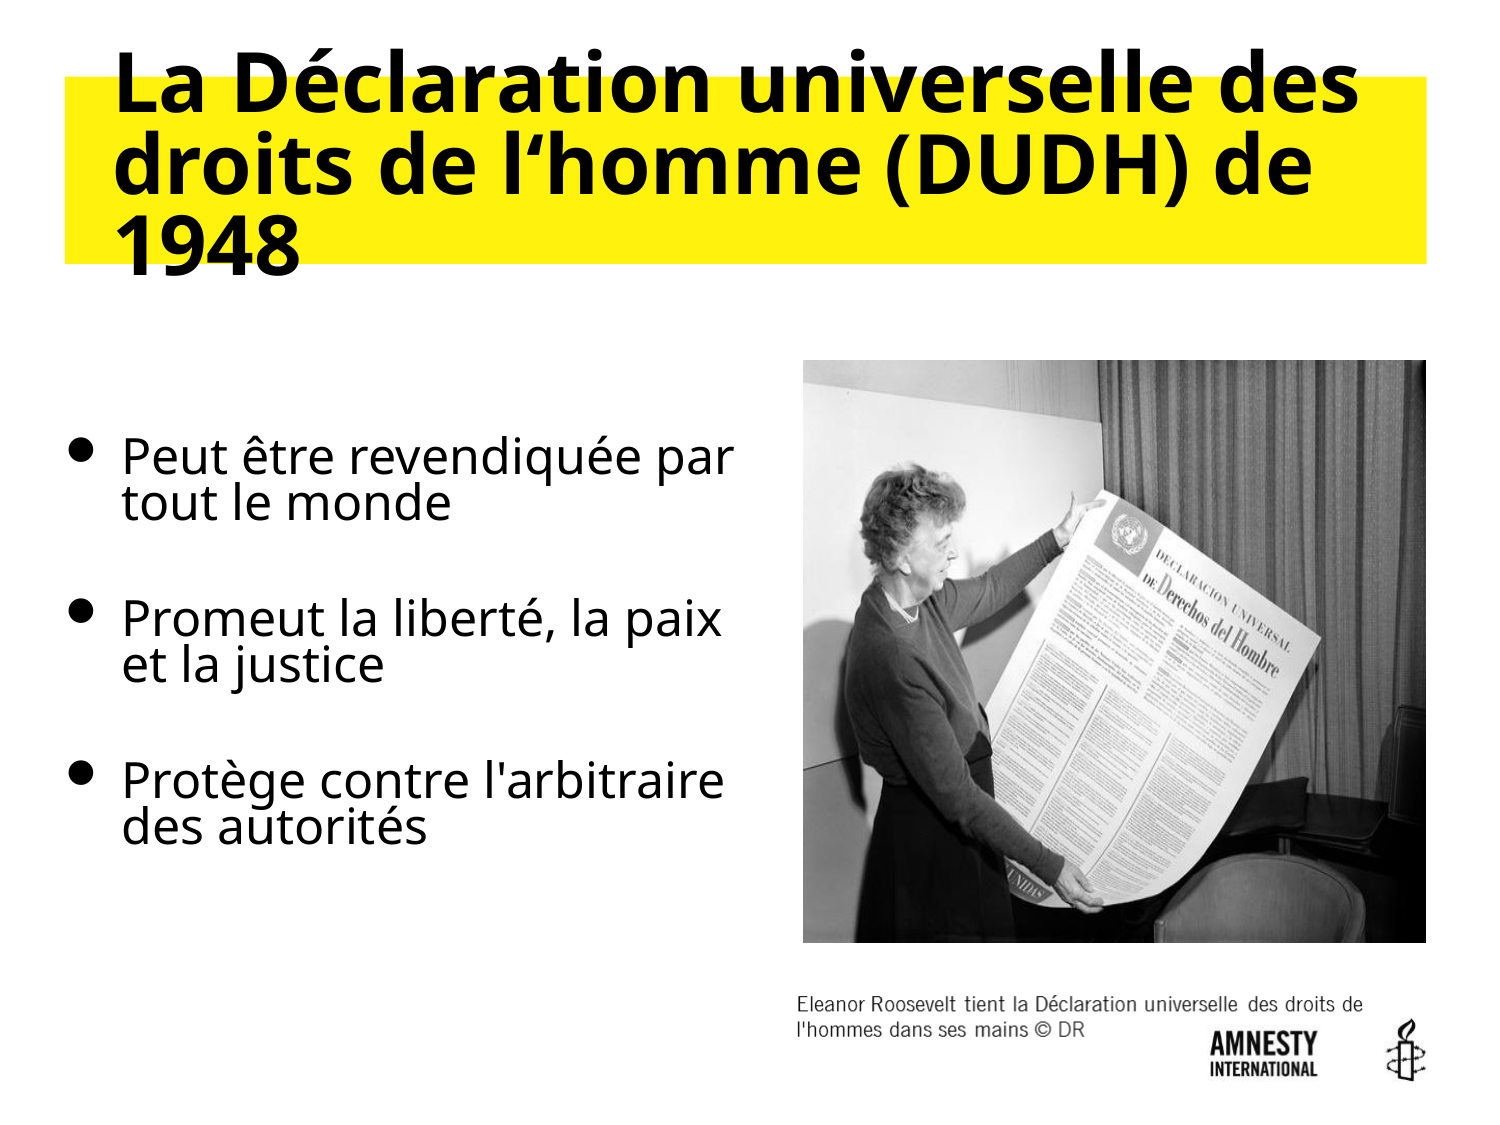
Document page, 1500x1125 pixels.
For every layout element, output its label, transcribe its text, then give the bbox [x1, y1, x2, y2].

picture [803, 360, 1426, 943]
list Peut être revendiquée par tout le monde Promeut la liberté, la paix et la justice Protège contre l'arbitraire des autorités [17, 366, 798, 915]
title La Déclaration universelle des droits de l‘homme (DUDH) de 1948 [64, 76, 1427, 264]
picture [781, 984, 1429, 1082]
